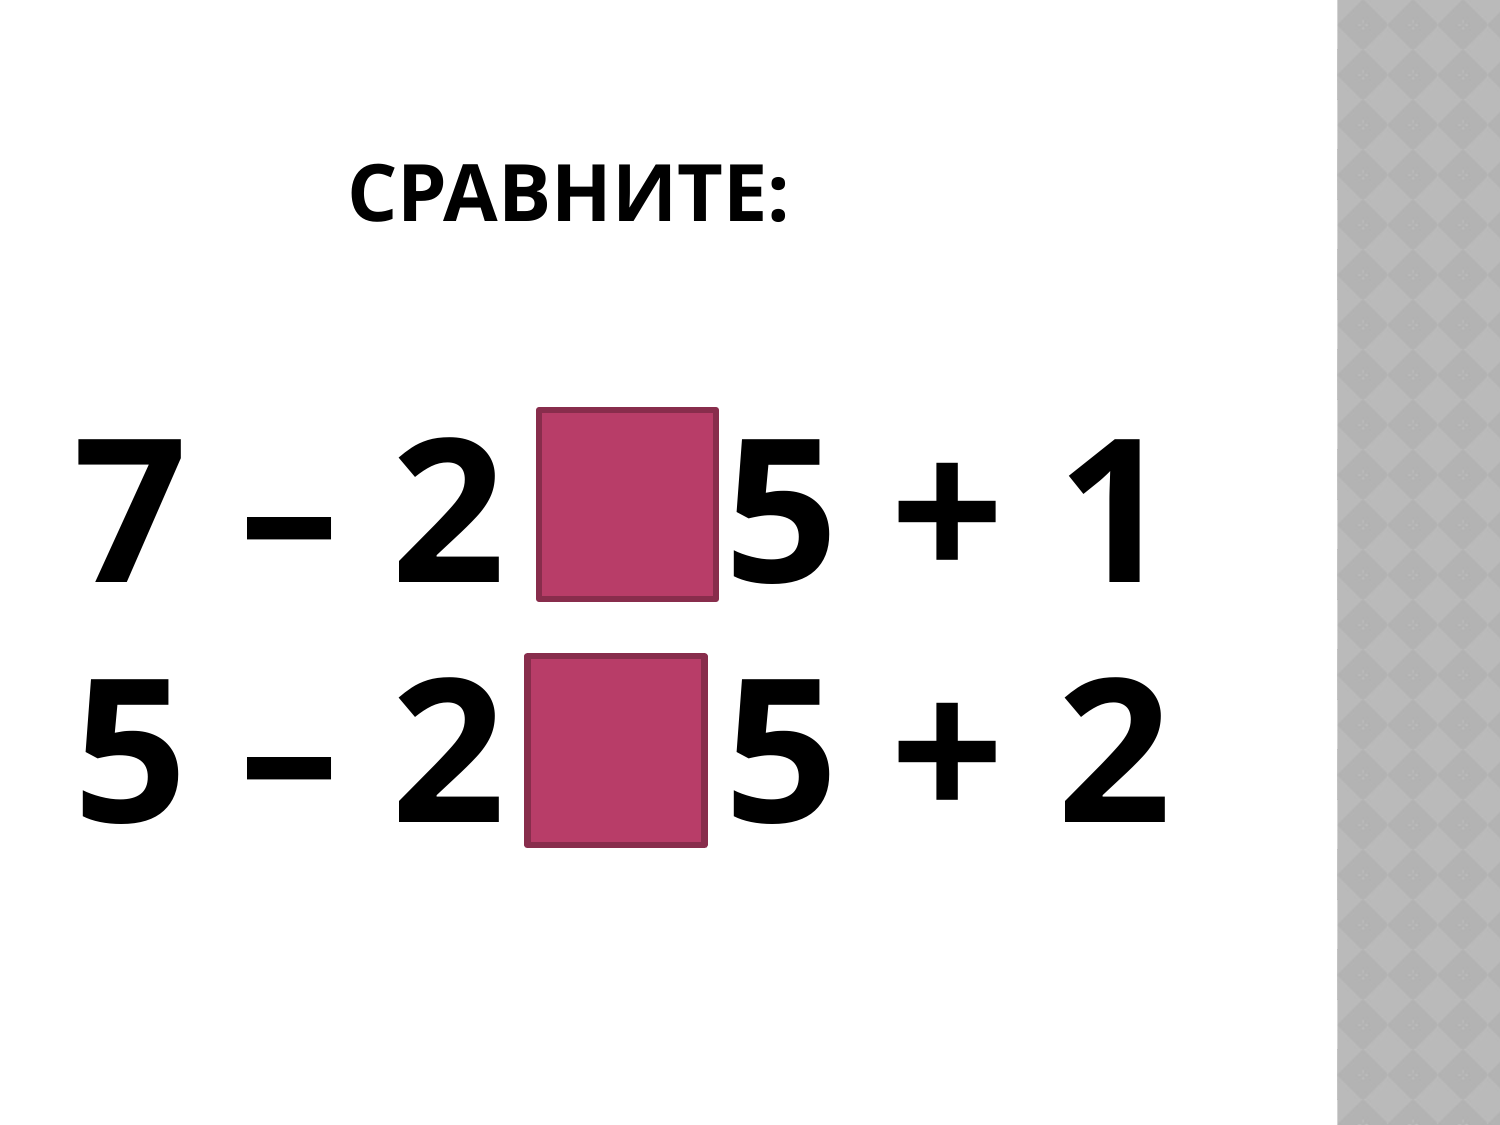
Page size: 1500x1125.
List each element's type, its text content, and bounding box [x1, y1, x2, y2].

text_box [536, 407, 719, 602]
title Сравните: [339, 128, 1500, 238]
text_box [524, 653, 708, 848]
text_box 7 – 2 < 5 + 1 5 – 2 < 5 + 2 [58, 374, 1335, 870]
